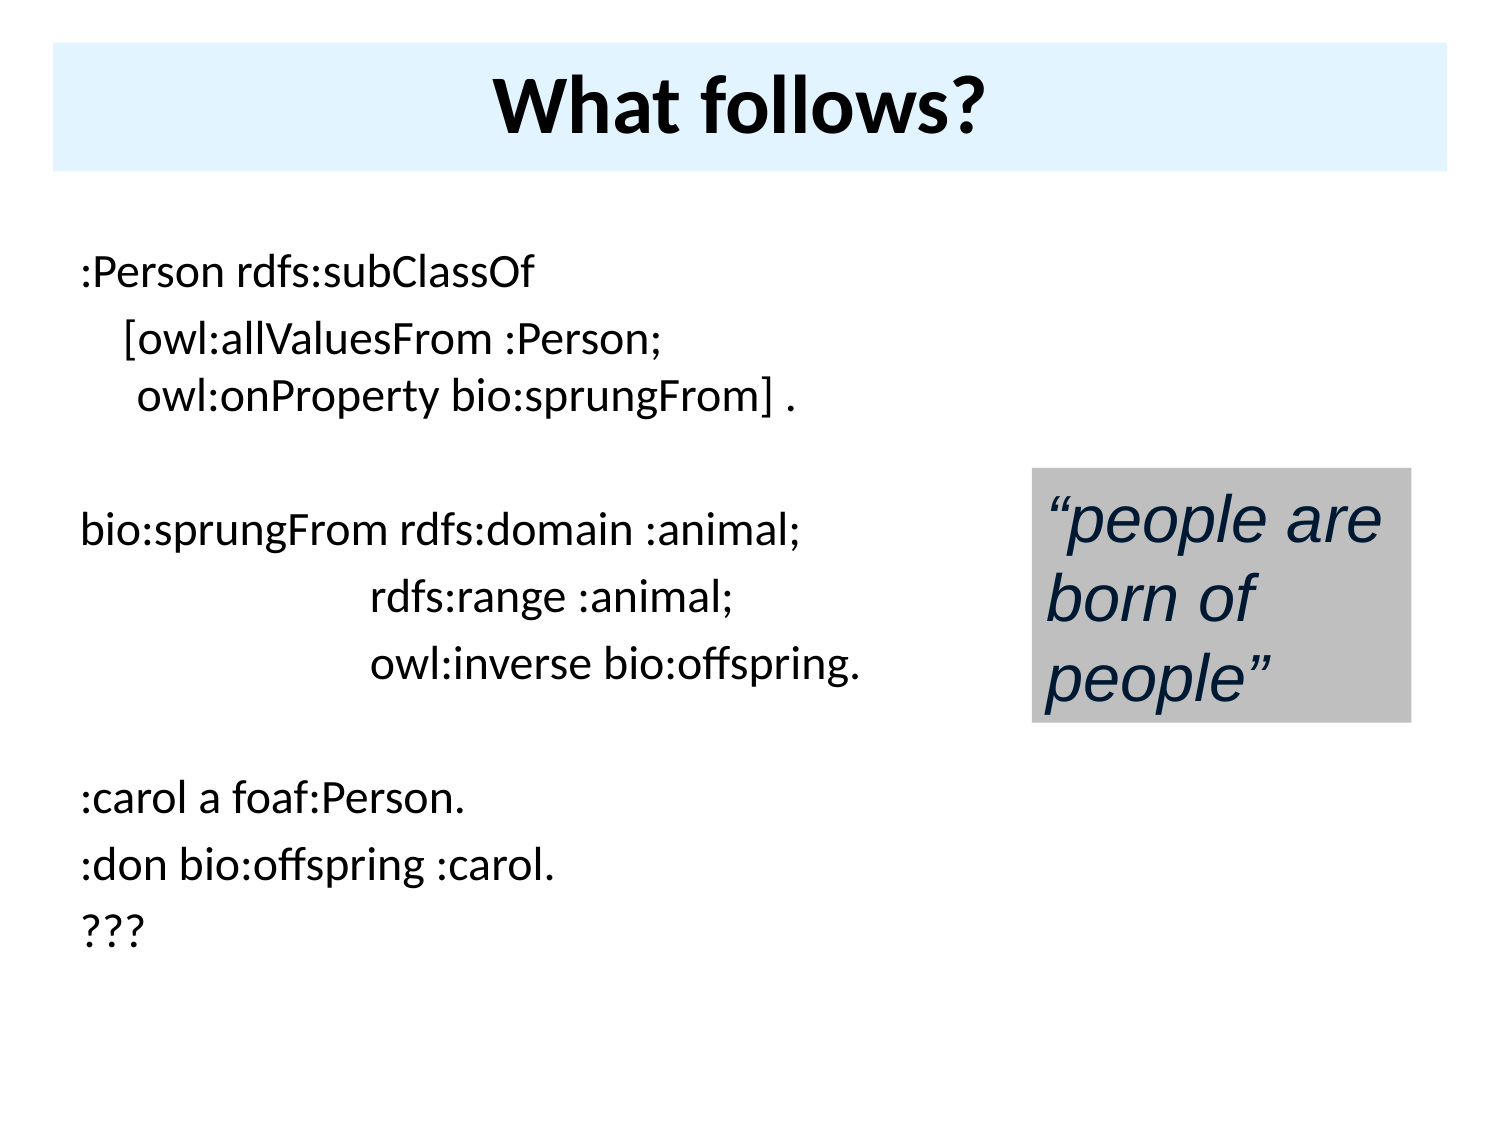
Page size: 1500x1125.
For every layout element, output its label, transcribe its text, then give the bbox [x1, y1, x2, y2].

title What follows? [53, 42, 1447, 172]
list :Person rdfs:subClassOf [owl:allValuesFrom :Person; owl:onProperty bio:sprungFrom] . bio:sprungFrom rdfs:domain :animal; rdfs:range :animal; owl:inverse bio:offspring. :carol a foaf:Person. :don bio:offspring :carol. ??? [64, 231, 1471, 1083]
text_box “people are born of people” [1031, 467, 1412, 723]
